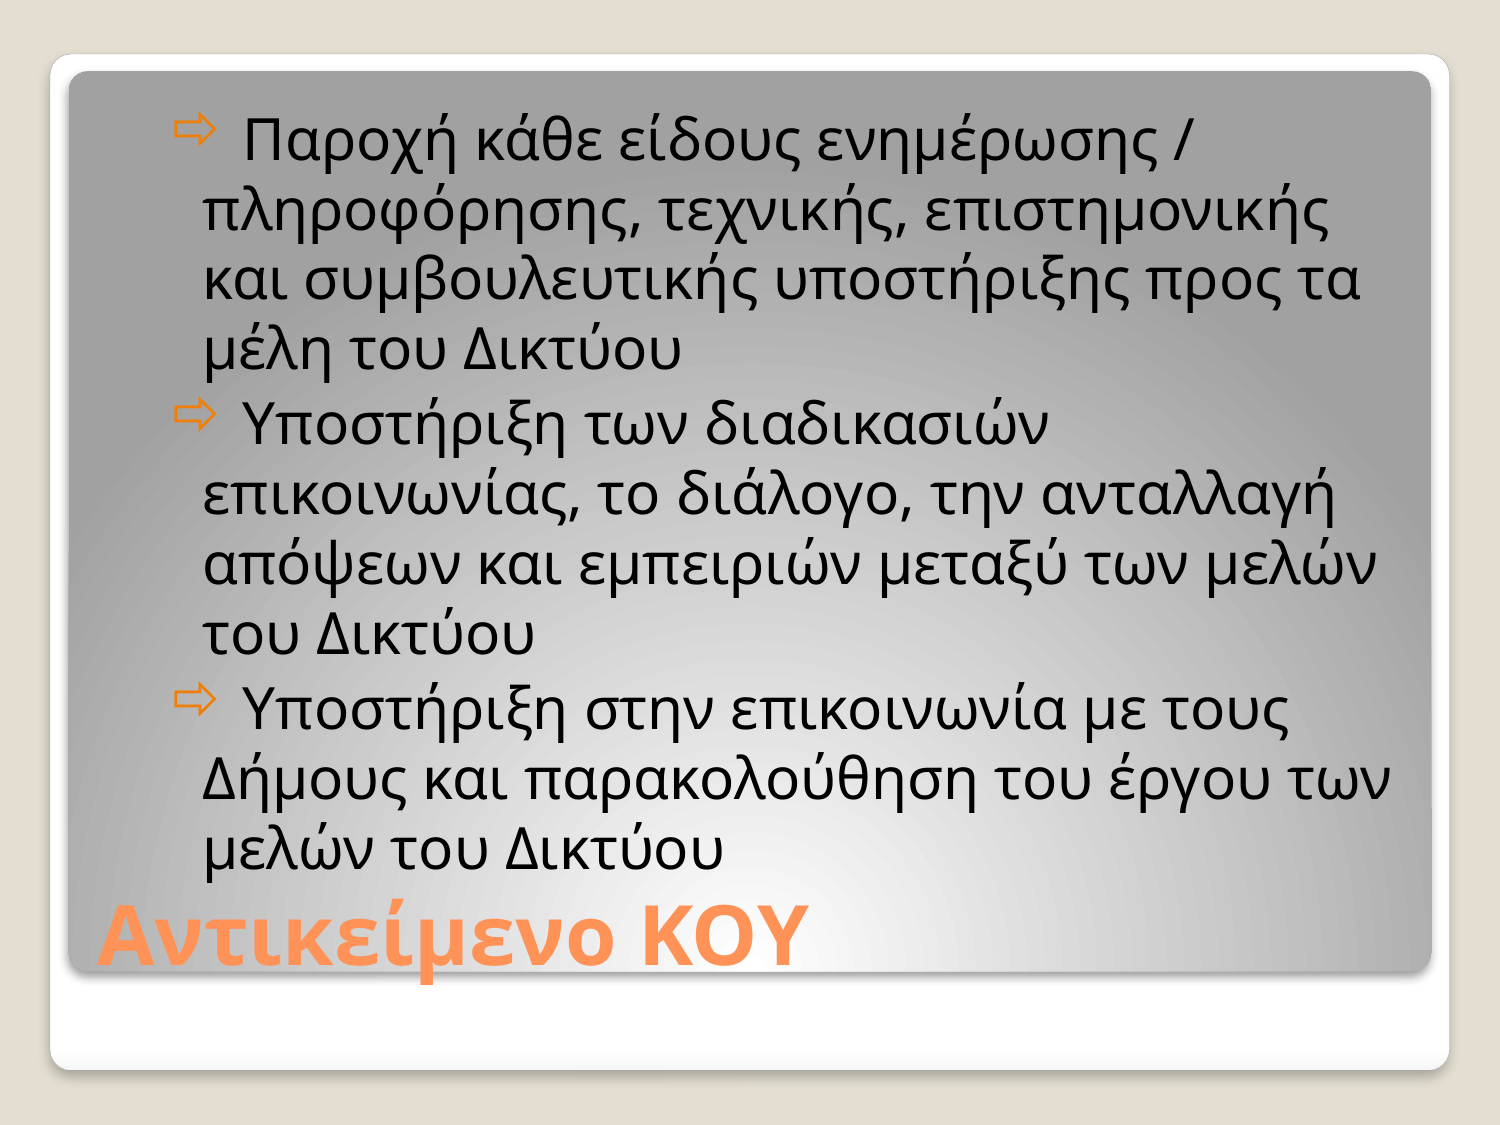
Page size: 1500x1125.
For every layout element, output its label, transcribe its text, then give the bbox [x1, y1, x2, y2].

title Αντικείμενο ΚΟΥ [82, 894, 1425, 990]
list Παροχή κάθε είδους ενημέρωσης / πληροφόρησης, τεχνικής, επιστημονικής και συμβουλευτικής υποστήριξης προς τα μέλη του Δικτύου Υποστήριξη των διαδικασιών επικοινωνίας, το διάλογο, την ανταλλαγή απόψεων και εμπειριών μεταξύ των μελών του Δικτύου Υποστήριξη στην επικοινωνία με τους Δήμους και παρακολούθηση του έργου των μελών του Δικτύου [82, 86, 1425, 894]
